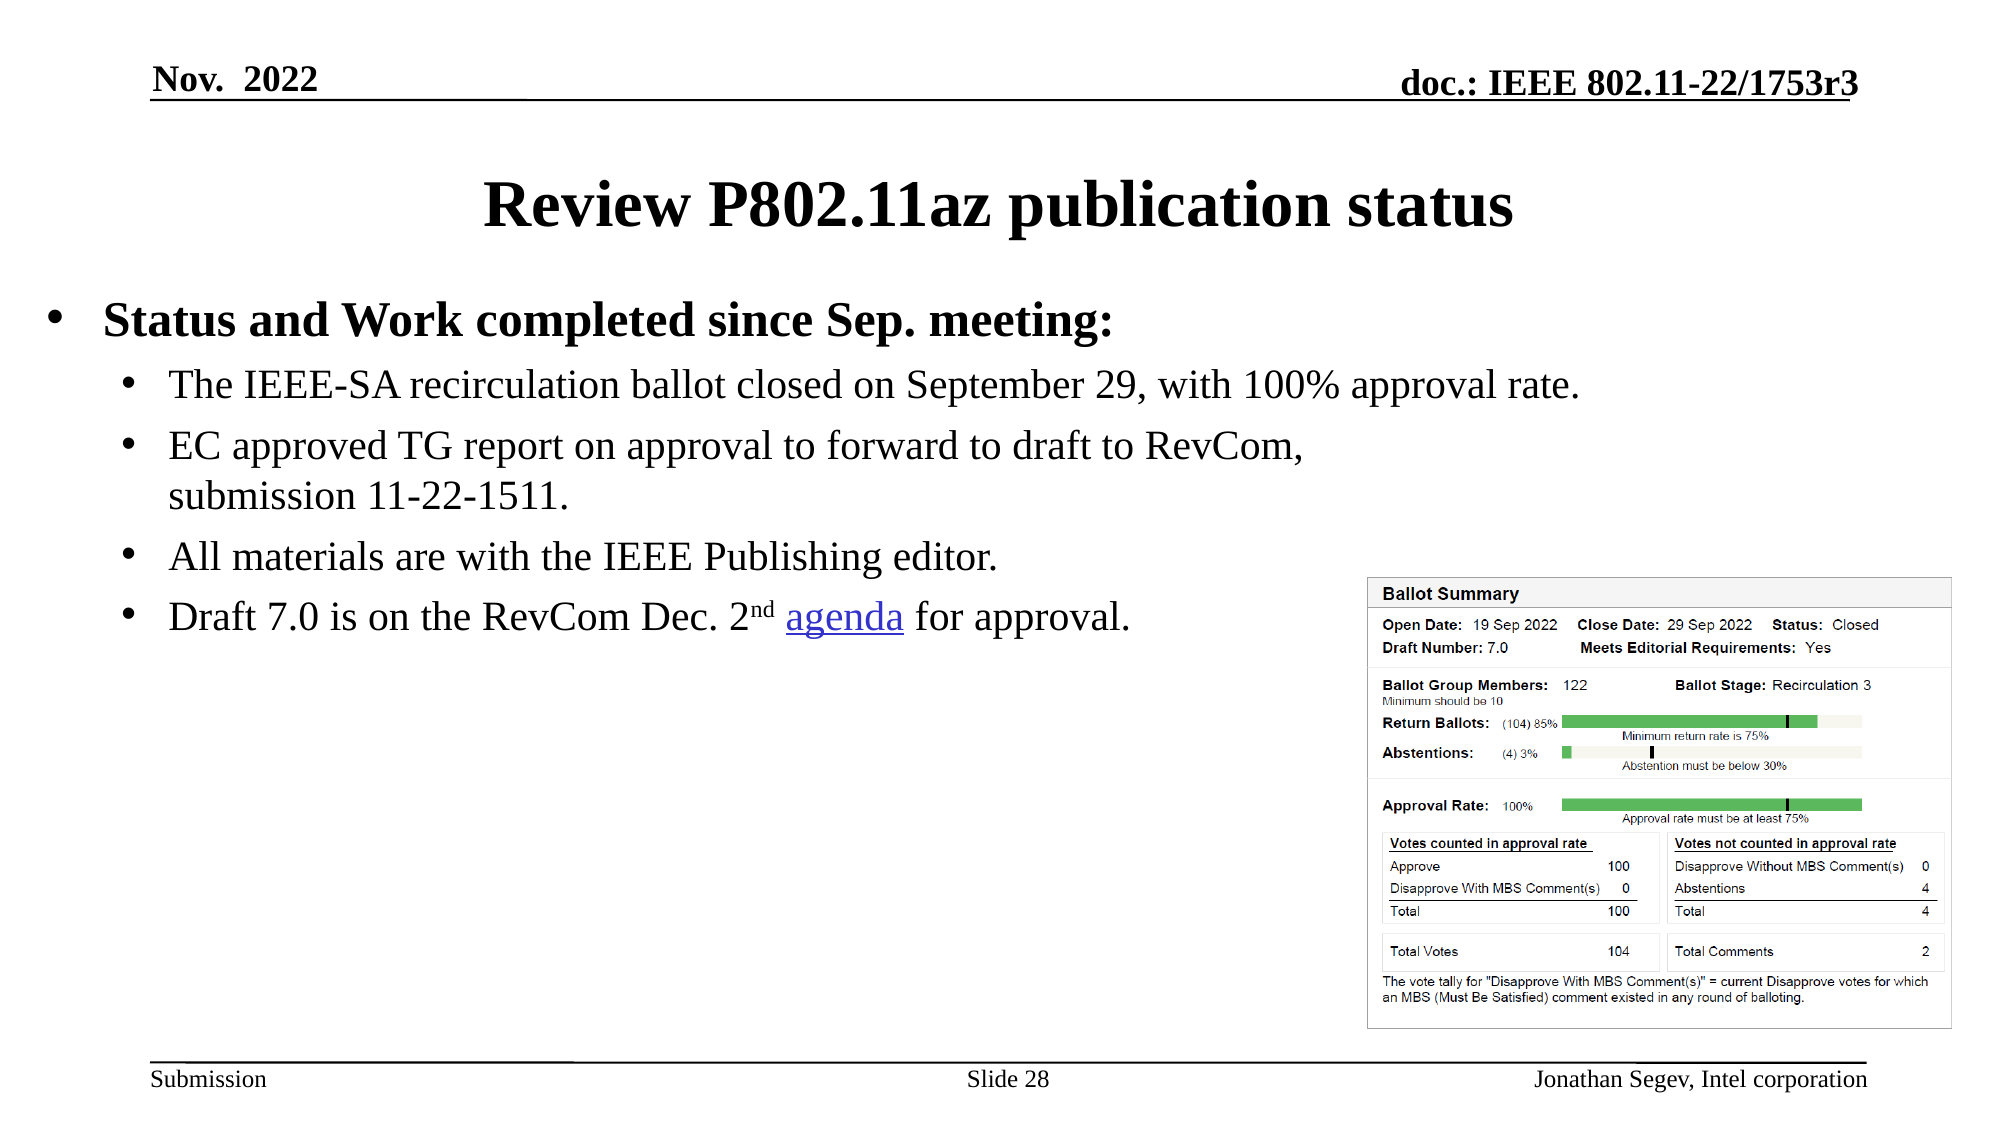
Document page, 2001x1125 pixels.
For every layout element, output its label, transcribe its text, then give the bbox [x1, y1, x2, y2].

text_box EC approved TG report on approval to forward to draft to RevCom, submission 11-22-1511. All materials are with the IEEE Publishing editor. Draft 7.0 is on the RevCom Dec. 2nd agenda for approval. [31, 349, 1367, 610]
list Status and Work completed since Sep. meeting: The IEEE-SA recirculation ballot closed on September 29, with 100% approval rate. [31, 278, 1869, 560]
footer Jonathan Segev, Intel corporation [1171, 1061, 1869, 1093]
list Status and Work completed since Sep. meeting: The IEEE-SA recirculation ballot closed on September 29, with 100% approval rate. [31, 610, 1339, 634]
title Review P802.11az publication status [149, 112, 1850, 278]
picture [1344, 562, 1969, 1037]
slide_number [152, 54, 563, 100]
slide_number Slide 28 [950, 1061, 1067, 1123]
